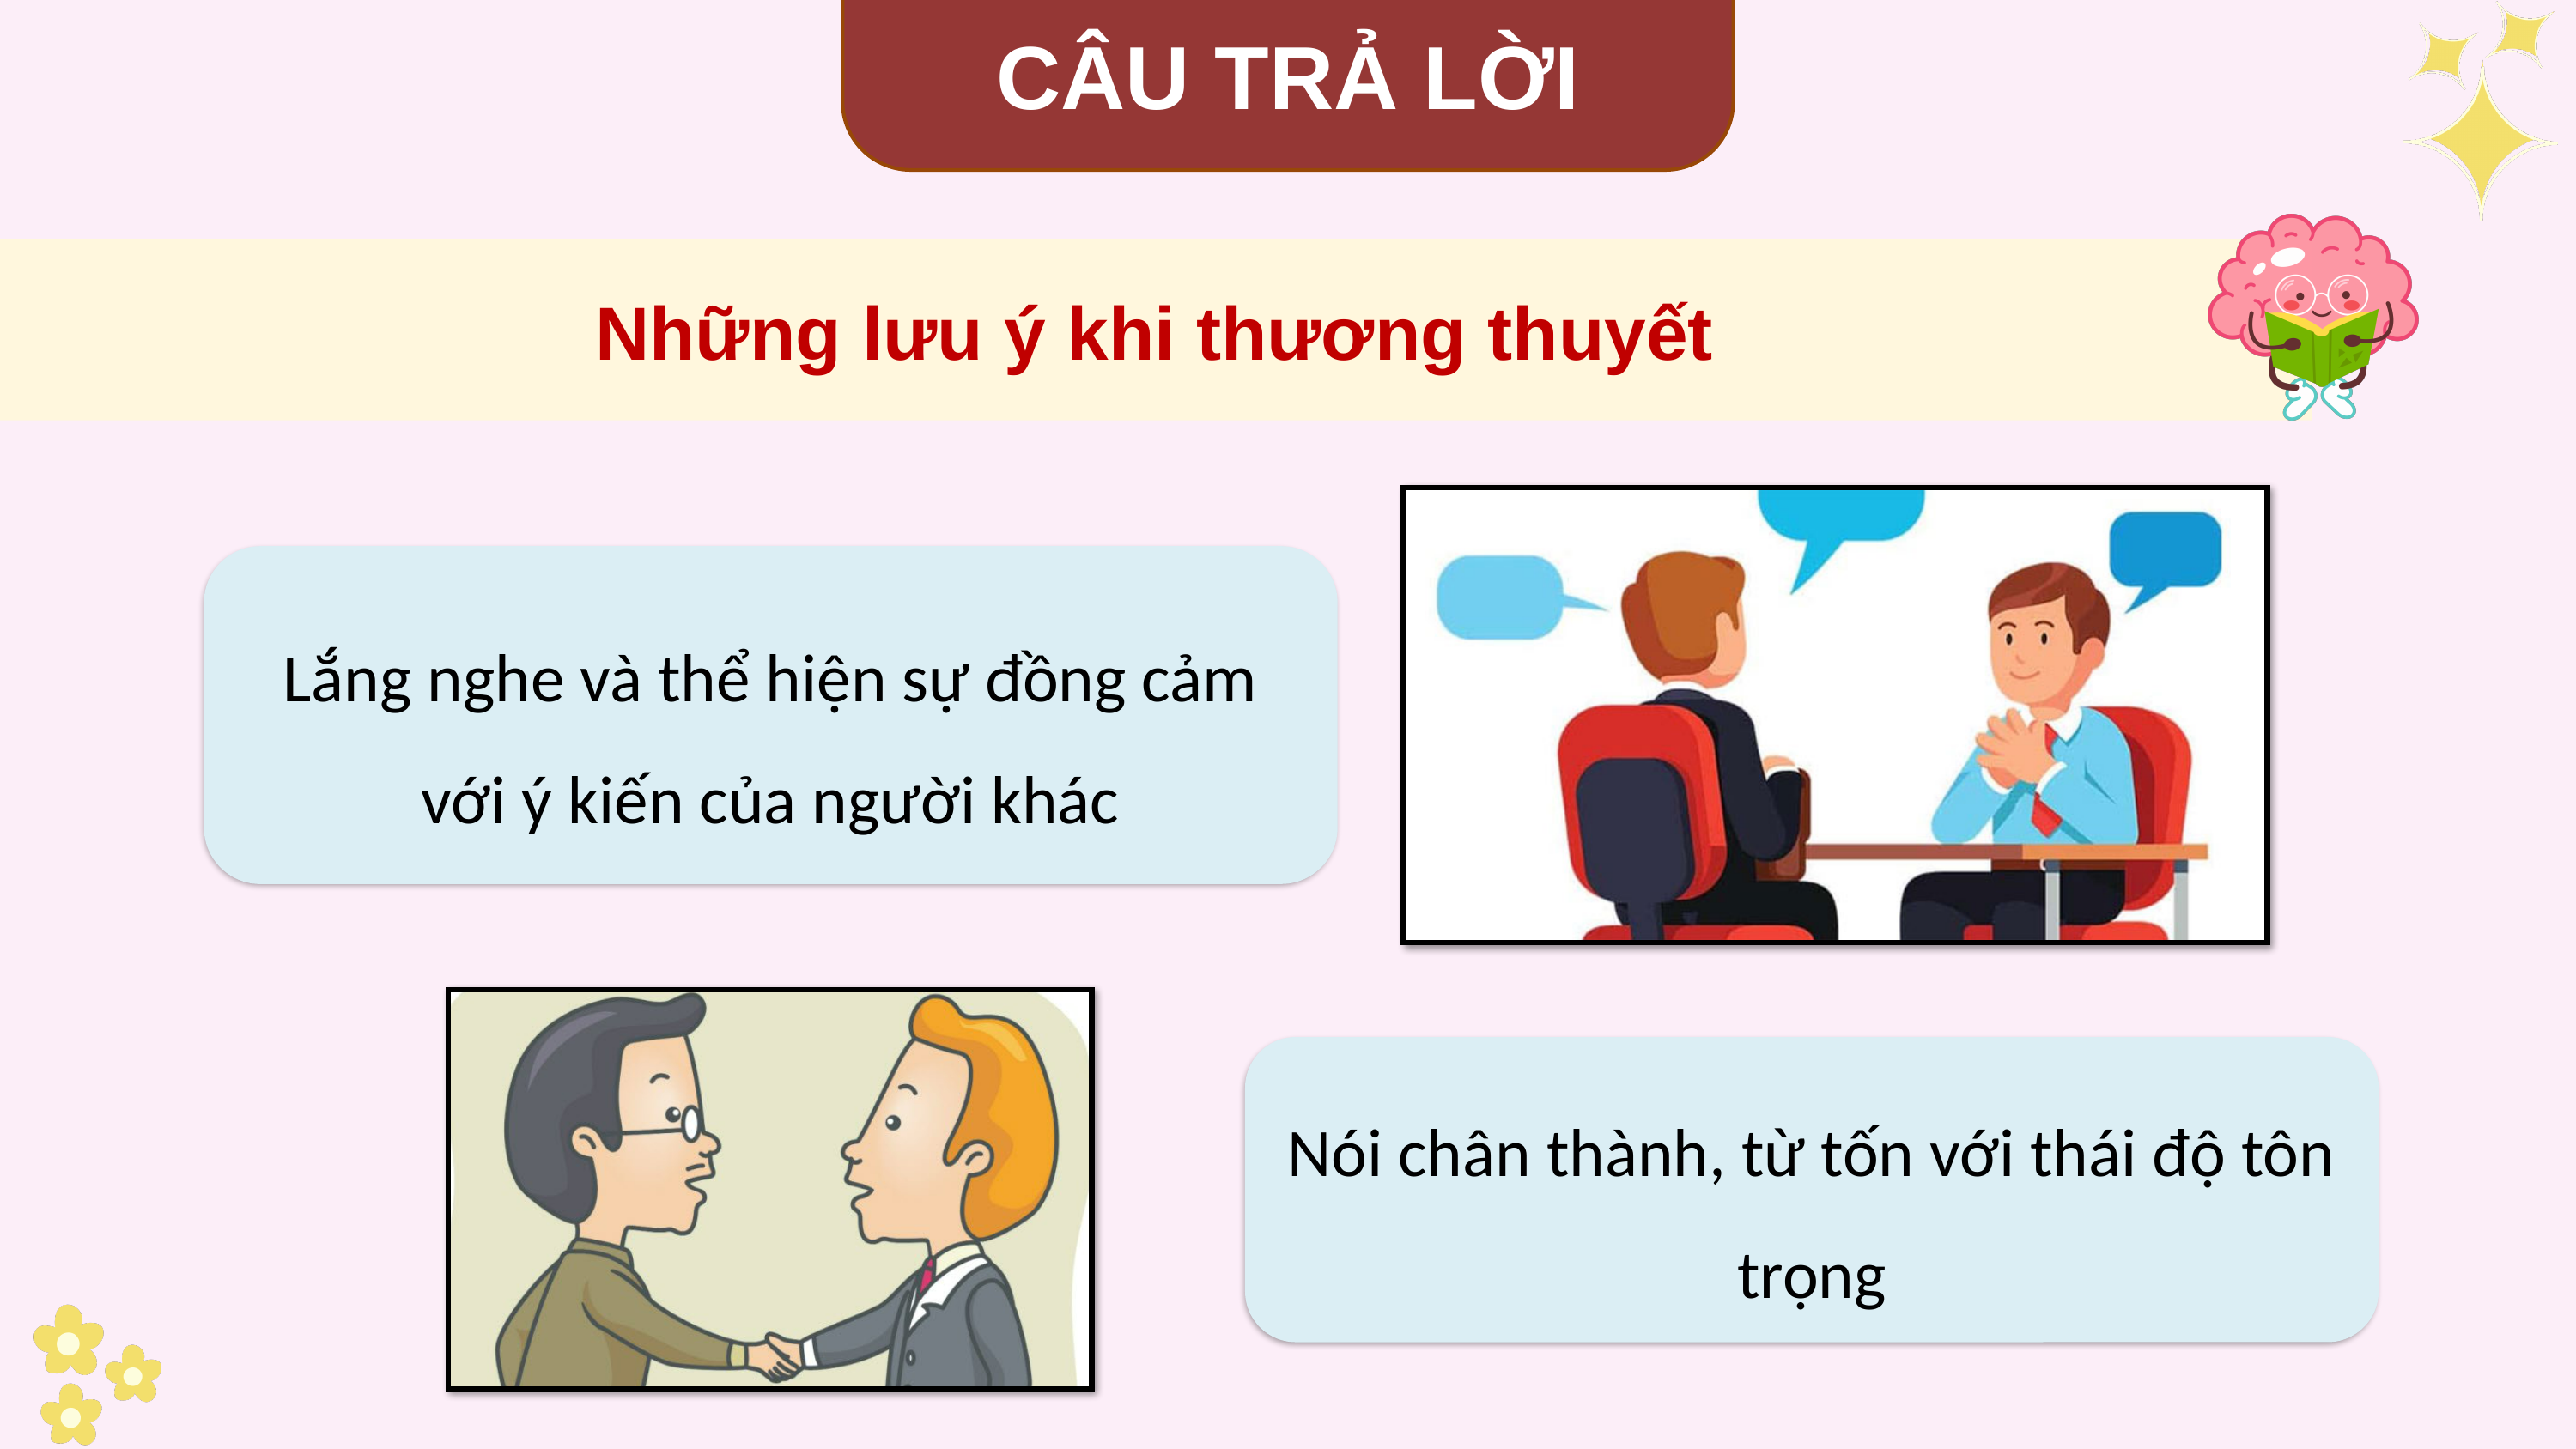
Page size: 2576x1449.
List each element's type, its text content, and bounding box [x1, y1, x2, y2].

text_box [841, 0, 1734, 171]
picture [450, 991, 1090, 1387]
picture [2403, 0, 2558, 221]
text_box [0, 214, 2419, 421]
picture [32, 1303, 162, 1446]
text_box Nói chân thành, từ tốn với thái độ tôn trọng [1242, 1034, 2381, 1344]
text_box Lắng nghe và thể hiện sự đồng cảm với ý kiến của người khác [202, 544, 1340, 886]
picture [1406, 489, 2265, 941]
